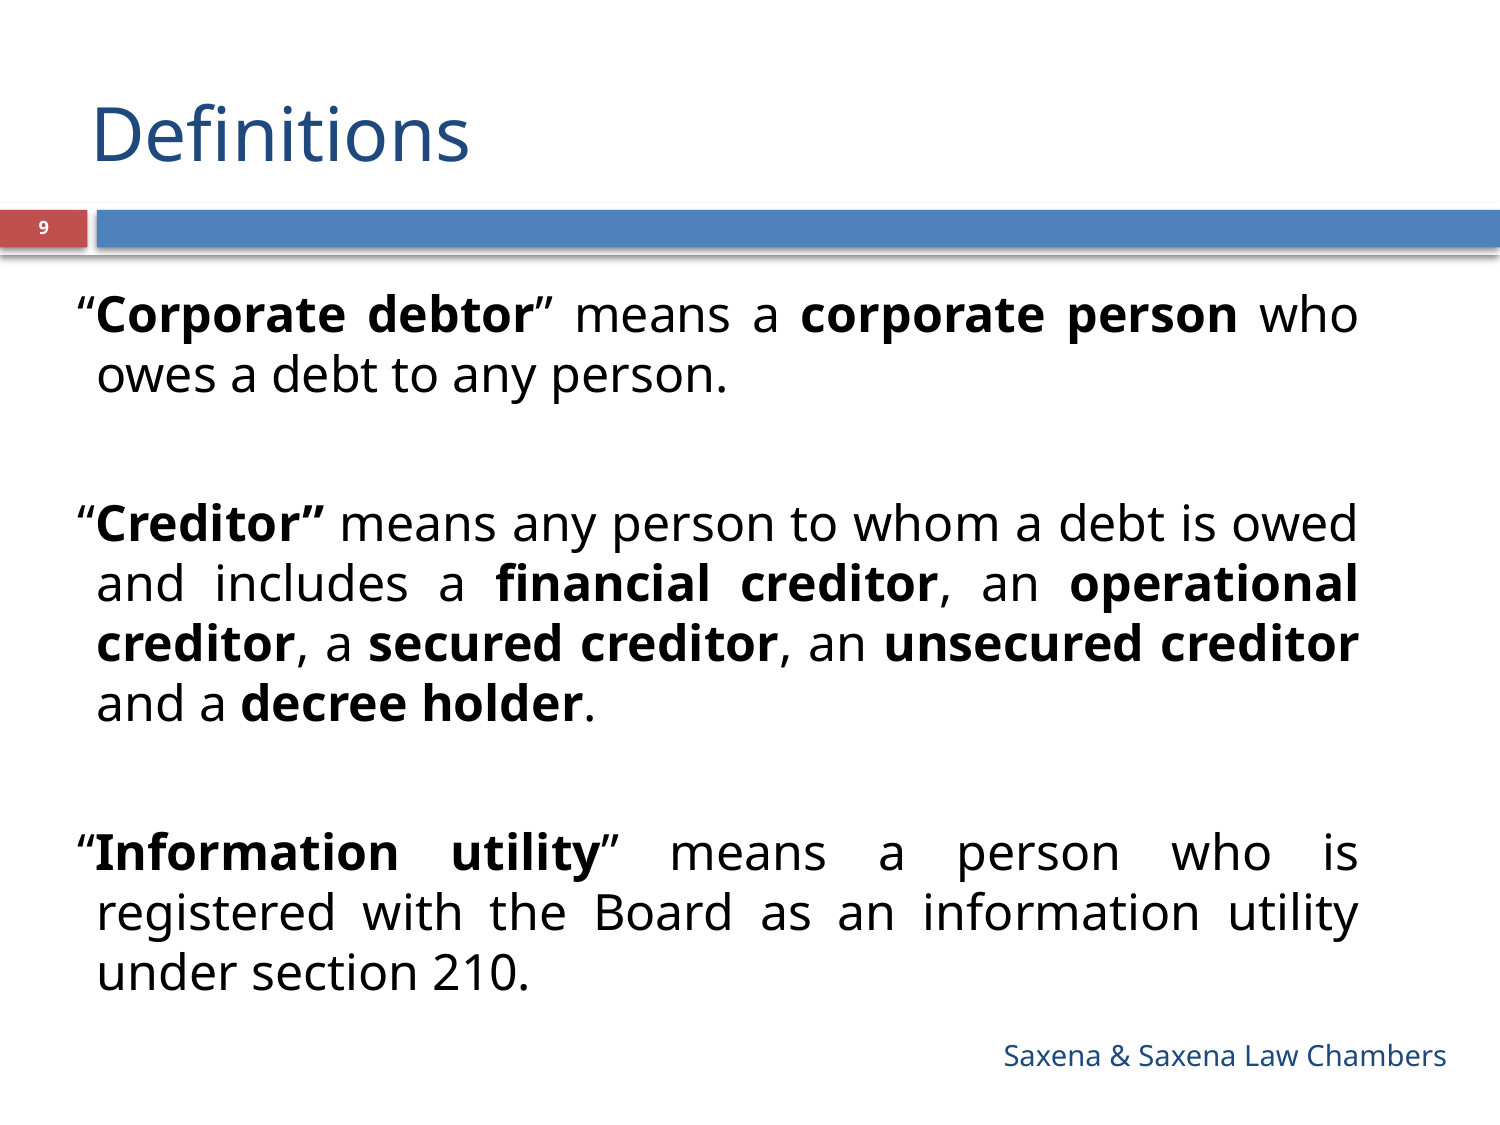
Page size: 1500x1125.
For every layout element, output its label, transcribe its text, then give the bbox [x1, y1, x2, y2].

slide_number 9 [0, 208, 88, 249]
list “Corporate debtor” means a corporate person who owes a debt to any person. “Creditor” means any person to whom a debt is owed and includes a financial creditor, an operational creditor, a secured creditor, an unsecured creditor and a decree holder. “Information utility” means a person who is registered with the Board as an information utility under section 210. [62, 274, 1376, 951]
footer Saxena & Saxena Law Chambers [99, 1025, 1463, 1085]
title Definitions [74, 62, 1426, 201]
